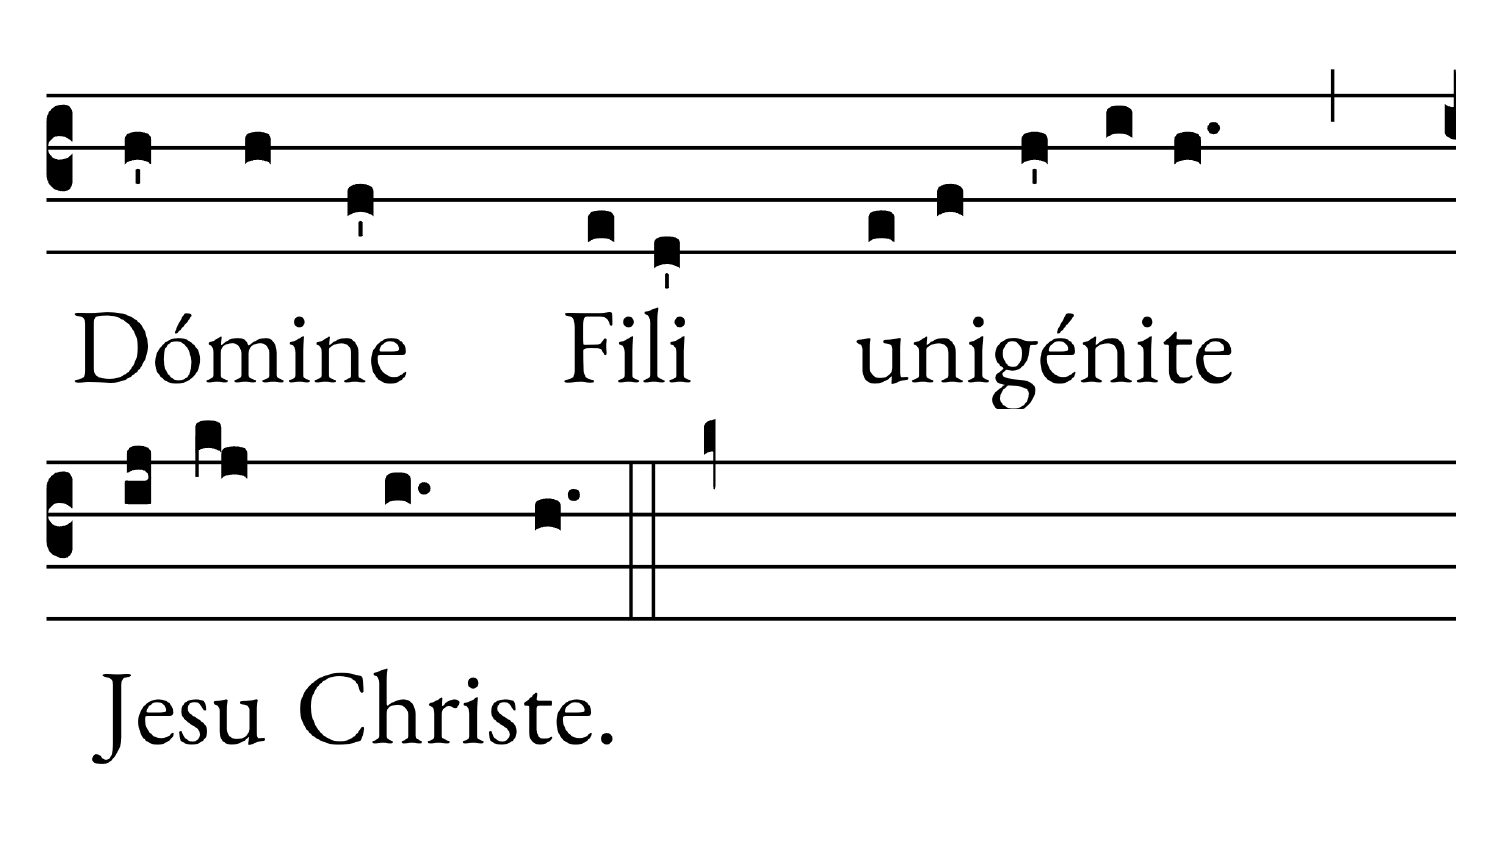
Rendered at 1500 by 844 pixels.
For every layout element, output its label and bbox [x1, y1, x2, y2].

picture [24, 56, 1476, 775]
